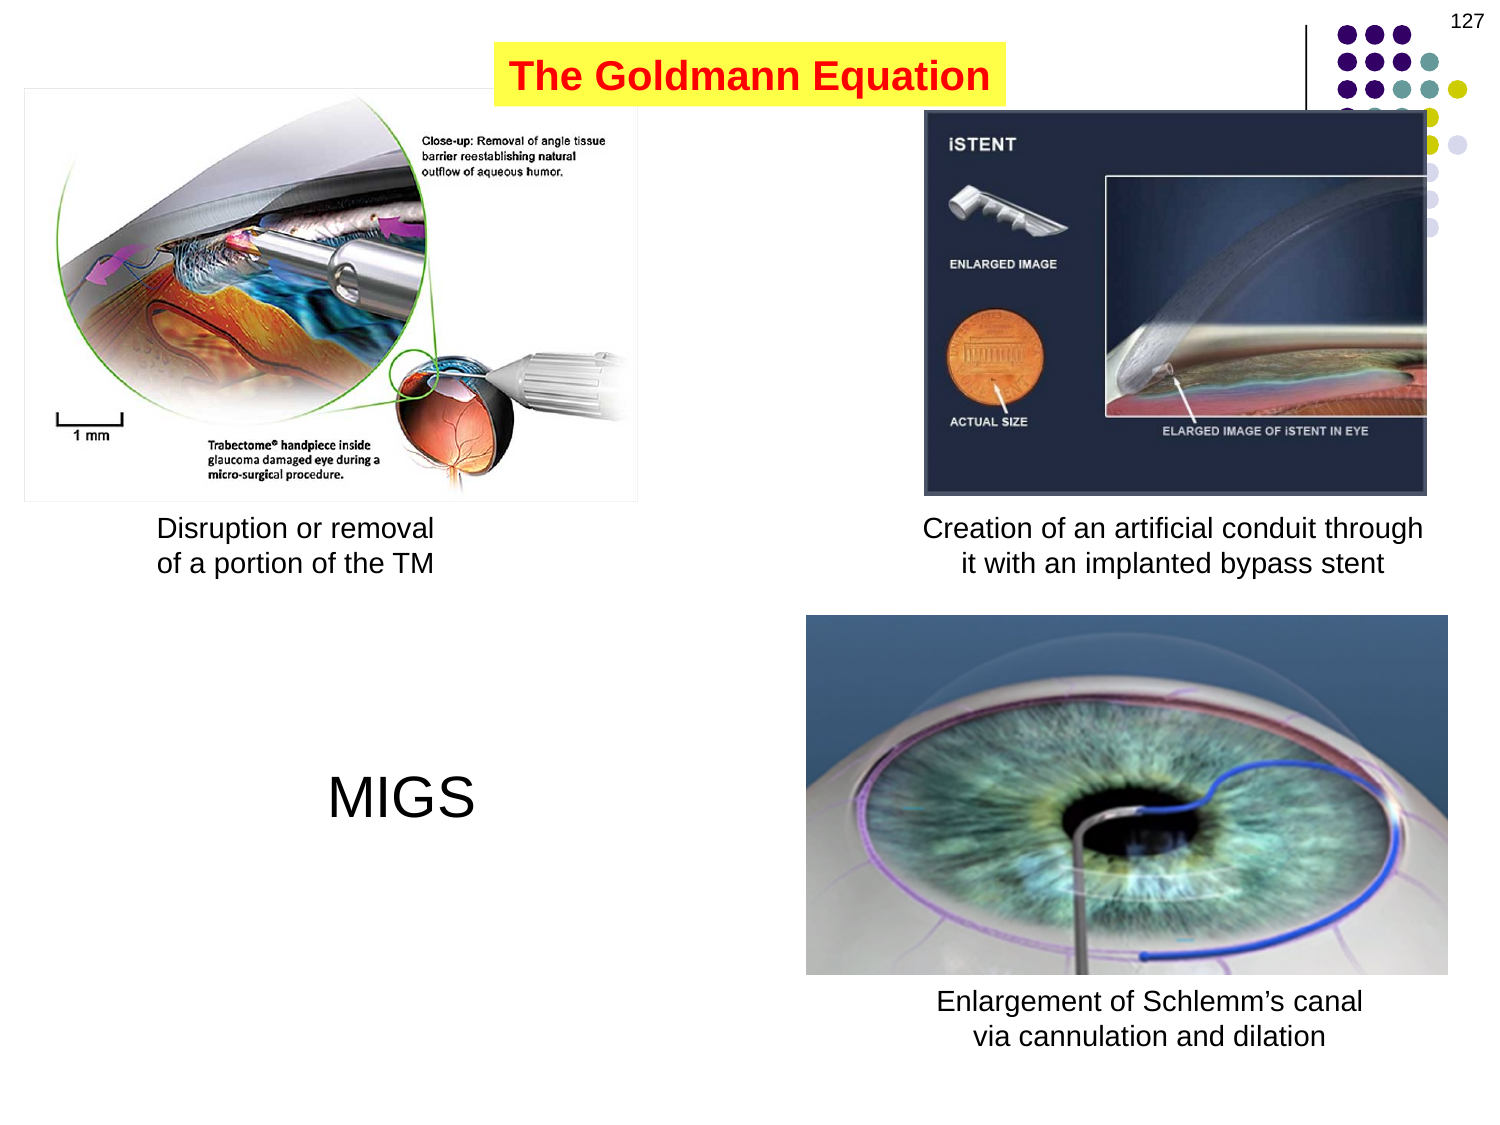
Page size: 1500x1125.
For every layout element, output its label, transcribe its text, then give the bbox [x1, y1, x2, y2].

text_box Disruption or removal of a portion of the TM [137, 511, 455, 587]
text_box Creation of an artificial conduit through it with an implanted bypass stent [899, 501, 1448, 587]
picture [24, 88, 638, 502]
text_box Enlargement of Schlemm’s canal via cannulation and dilation [918, 983, 1382, 1060]
picture [923, 110, 1427, 496]
text_box MIGS [312, 752, 491, 837]
text_box The Goldmann Equation [494, 41, 1006, 107]
picture [806, 615, 1449, 975]
slide_number 127 [1149, 0, 1500, 75]
